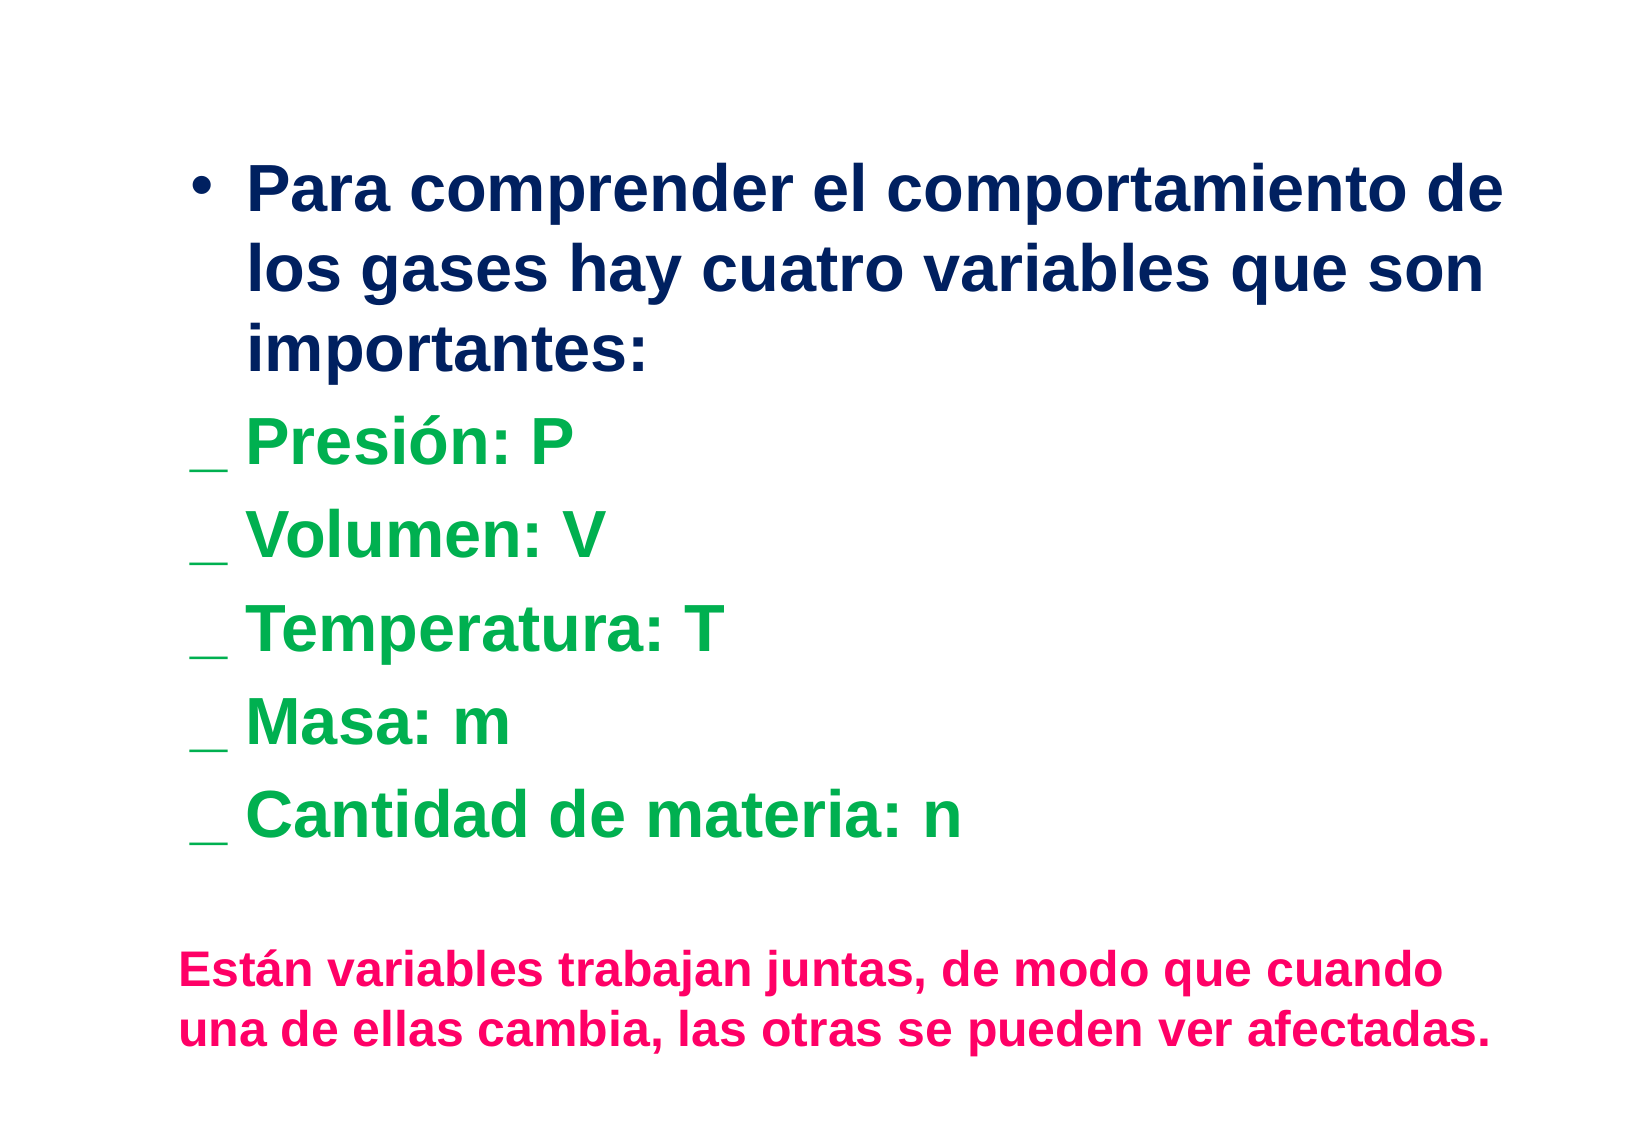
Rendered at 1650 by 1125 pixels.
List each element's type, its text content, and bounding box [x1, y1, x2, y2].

text_box Están variables trabajan juntas, de modo que cuando una de ellas cambia, las otras se pueden ver afectadas. [163, 928, 1546, 1064]
list Para comprender el comportamiento de los gases hay cuatro variables que son importantes: _ Presión: P _ Volumen: V _ Temperatura: T _ Masa: m _ Cantidad de materia: n [175, 137, 1526, 880]
